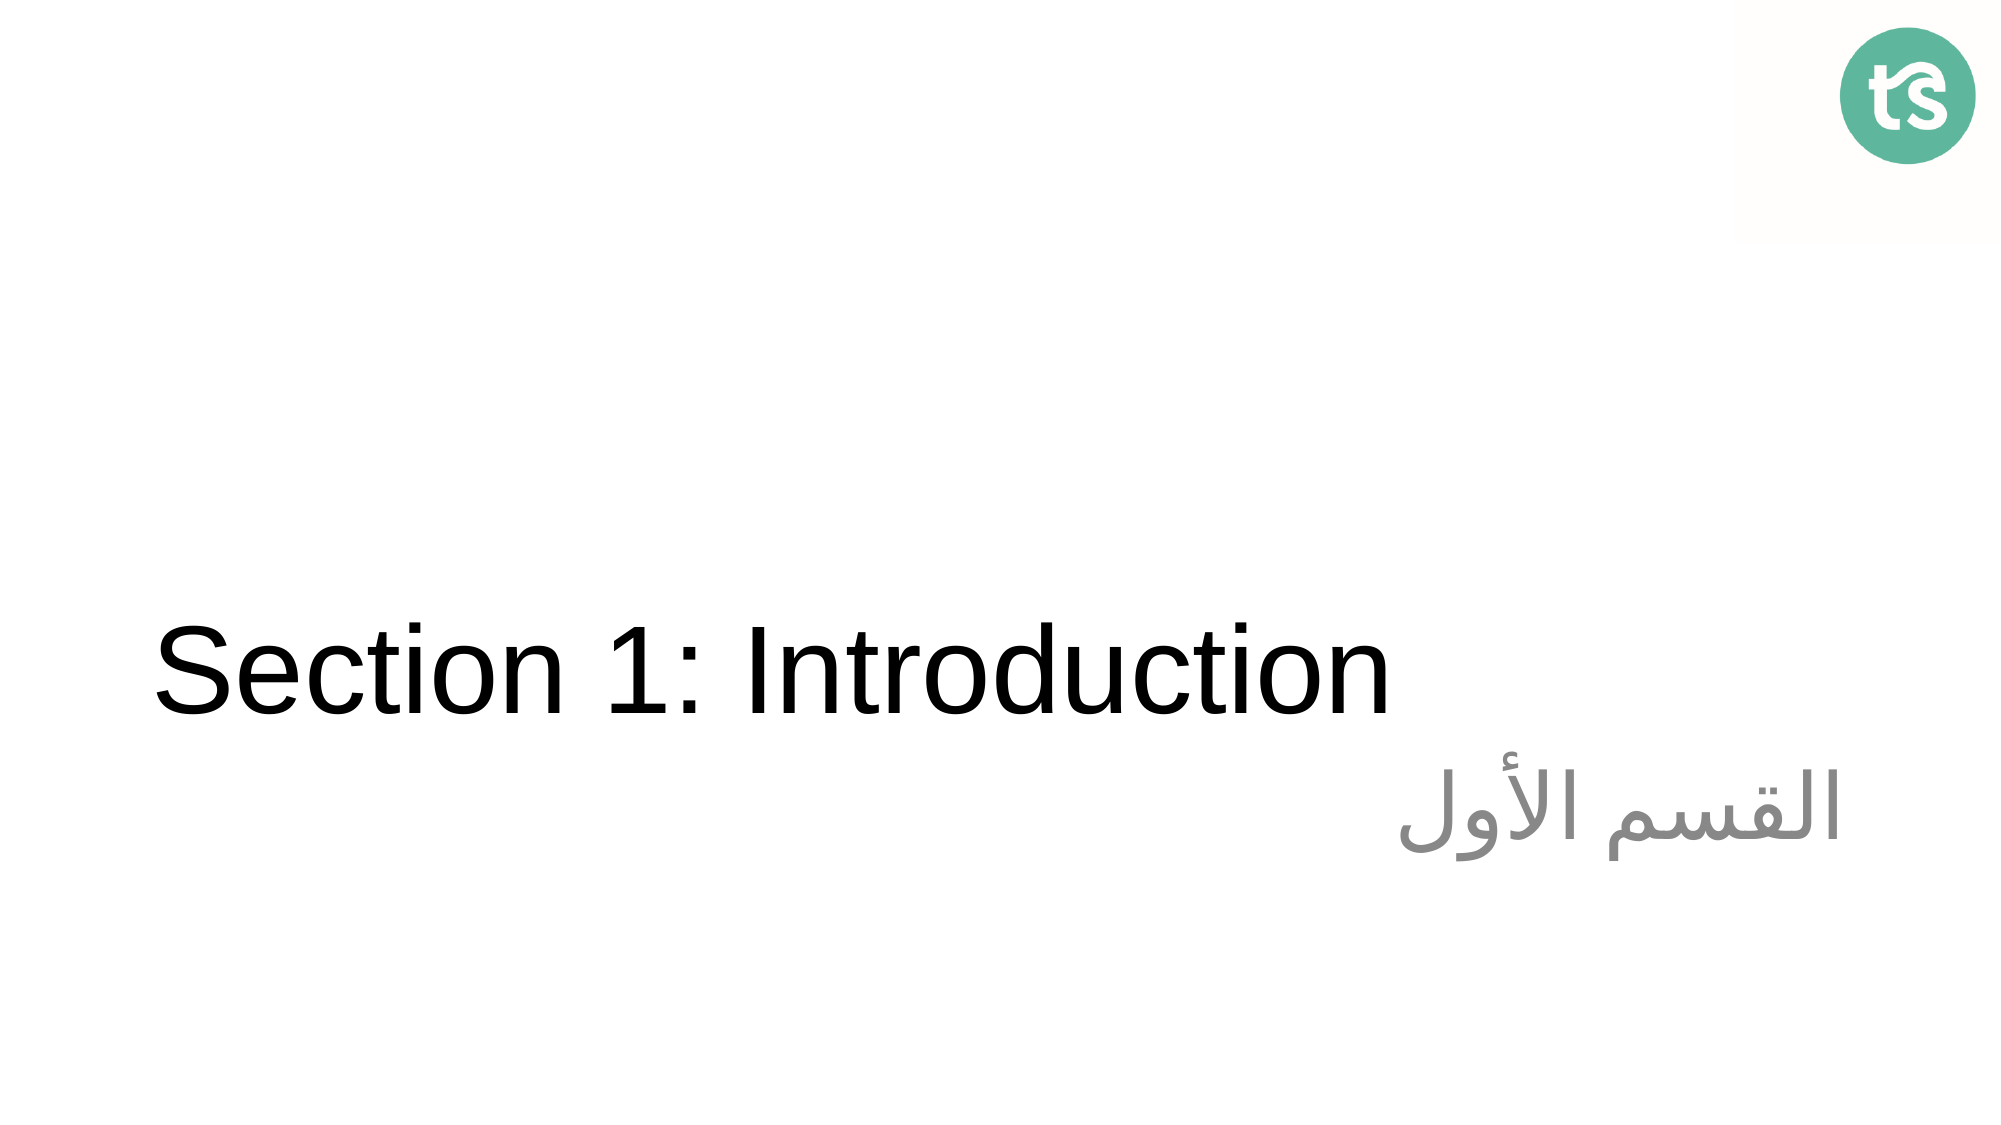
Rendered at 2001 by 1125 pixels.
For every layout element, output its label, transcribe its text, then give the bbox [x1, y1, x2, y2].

title Section 1: Introduction [136, 280, 1862, 749]
picture [1735, 0, 2001, 244]
list القسم الأول [136, 752, 1862, 999]
